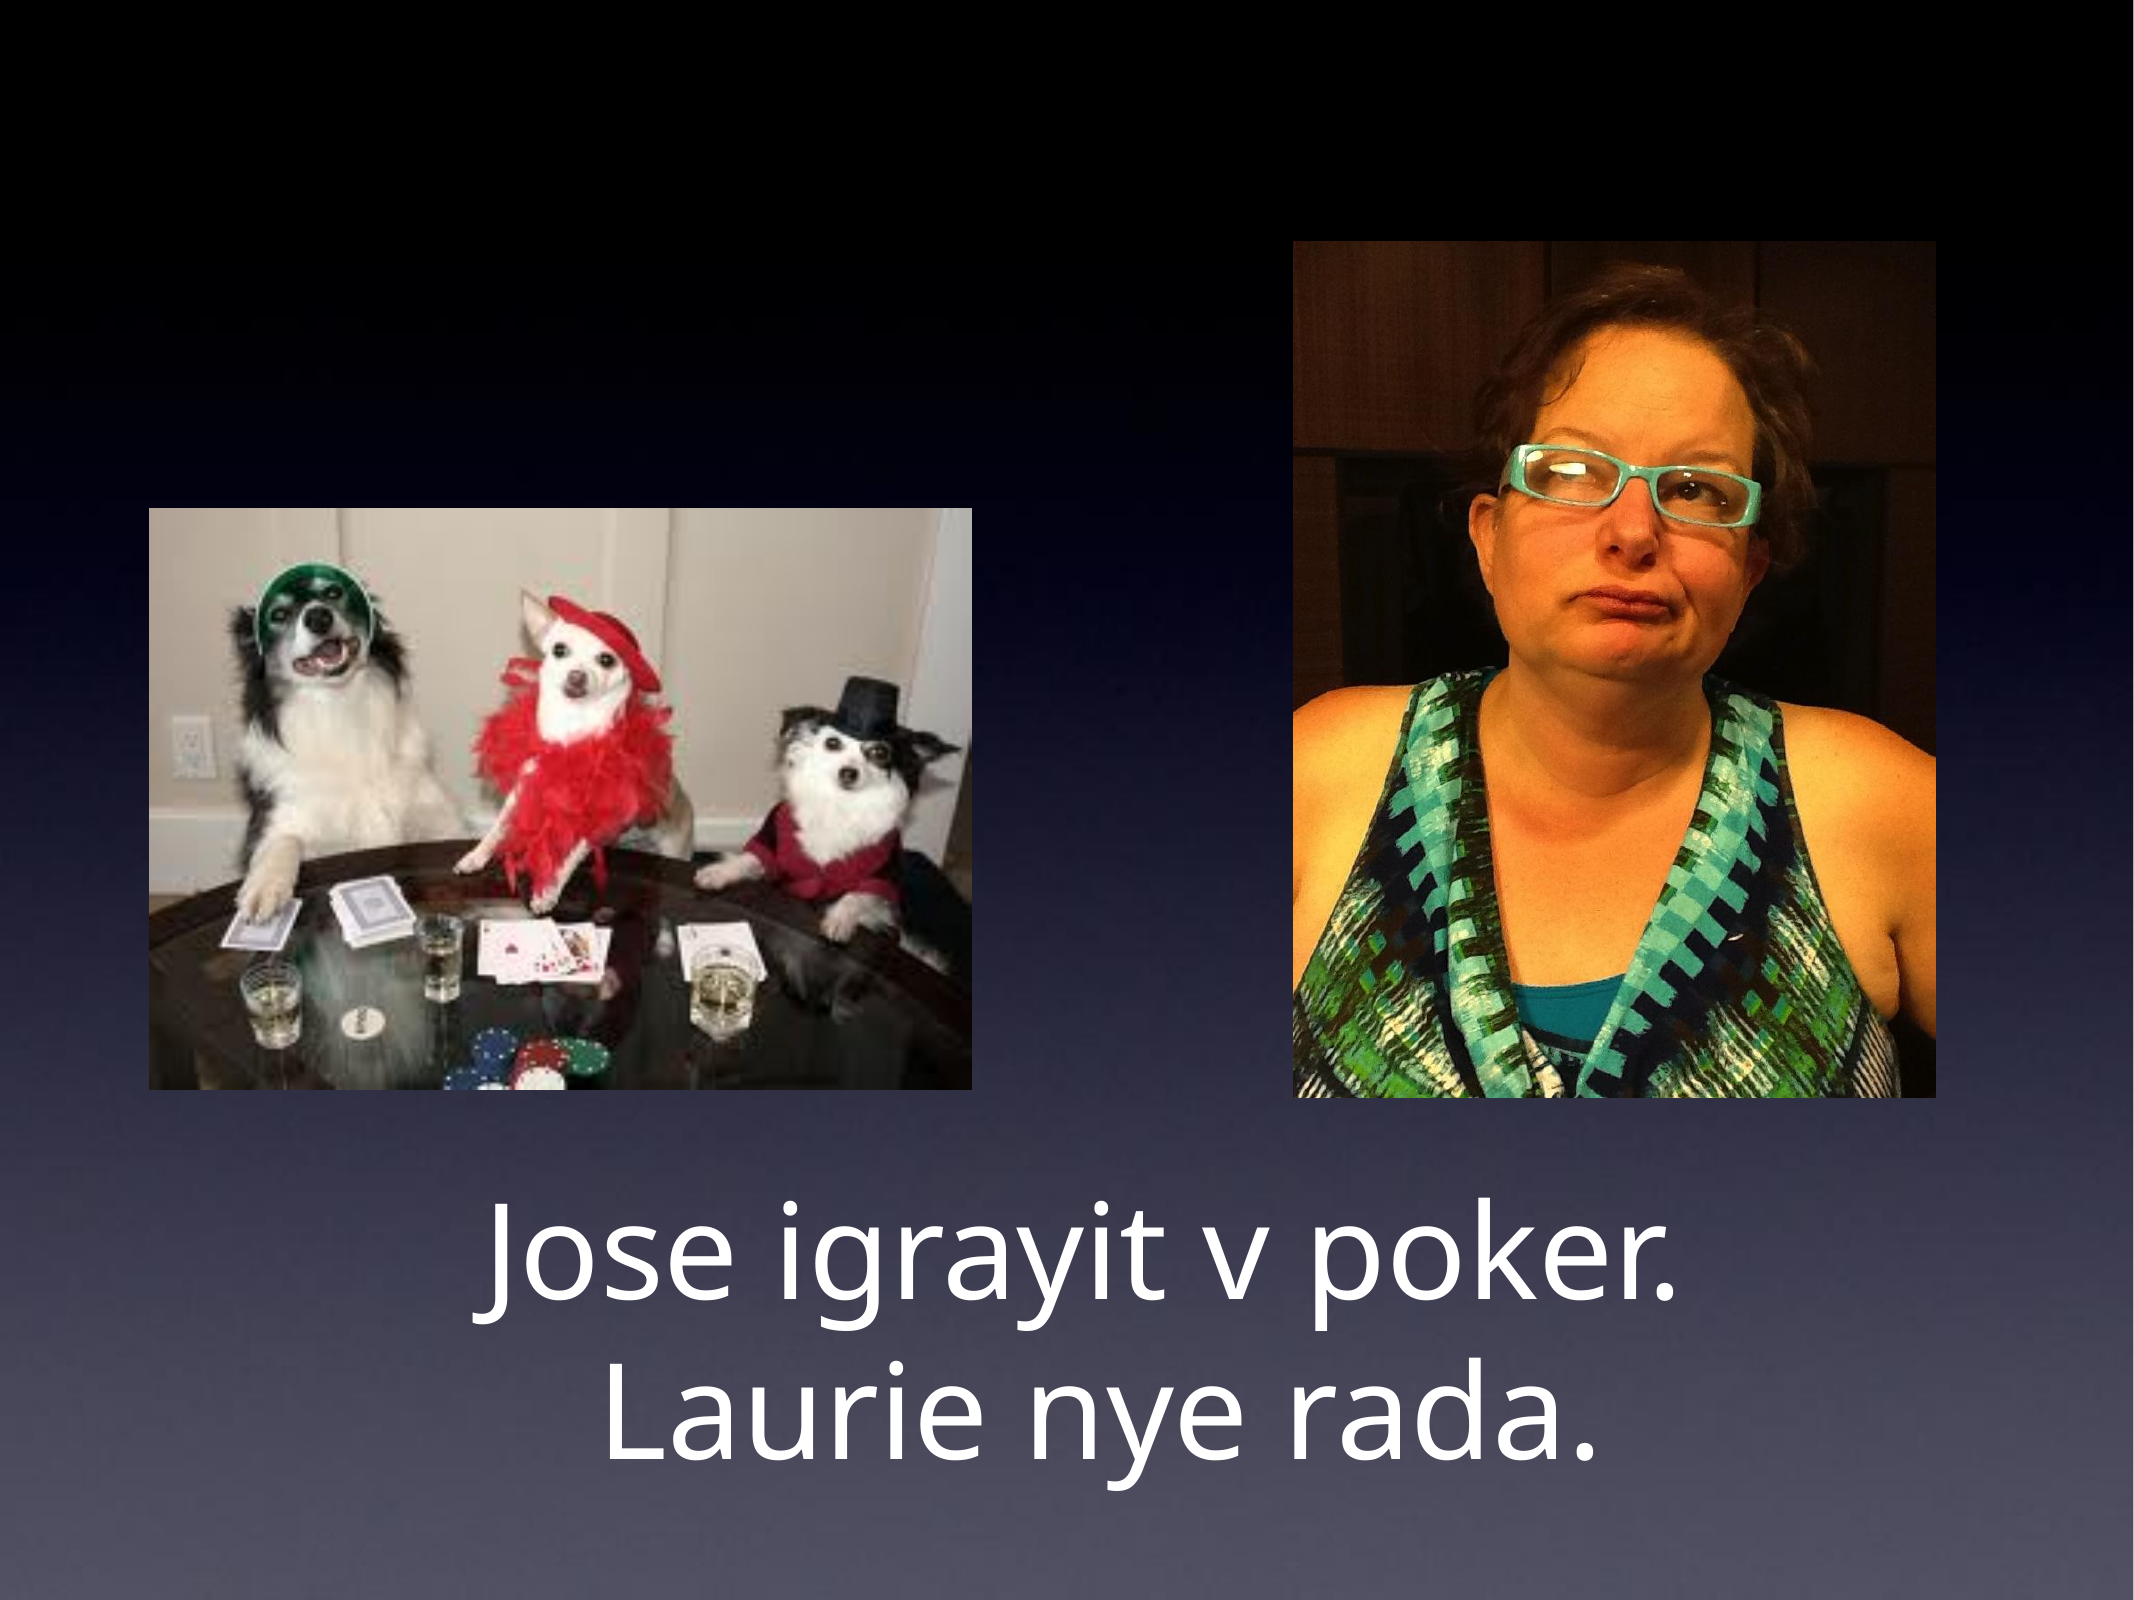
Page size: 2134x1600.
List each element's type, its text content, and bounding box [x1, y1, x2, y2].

picture [0, 0, 2134, 1600]
title Jose igrayit v poker. Laurie nye rada. [181, 1139, 2021, 1513]
